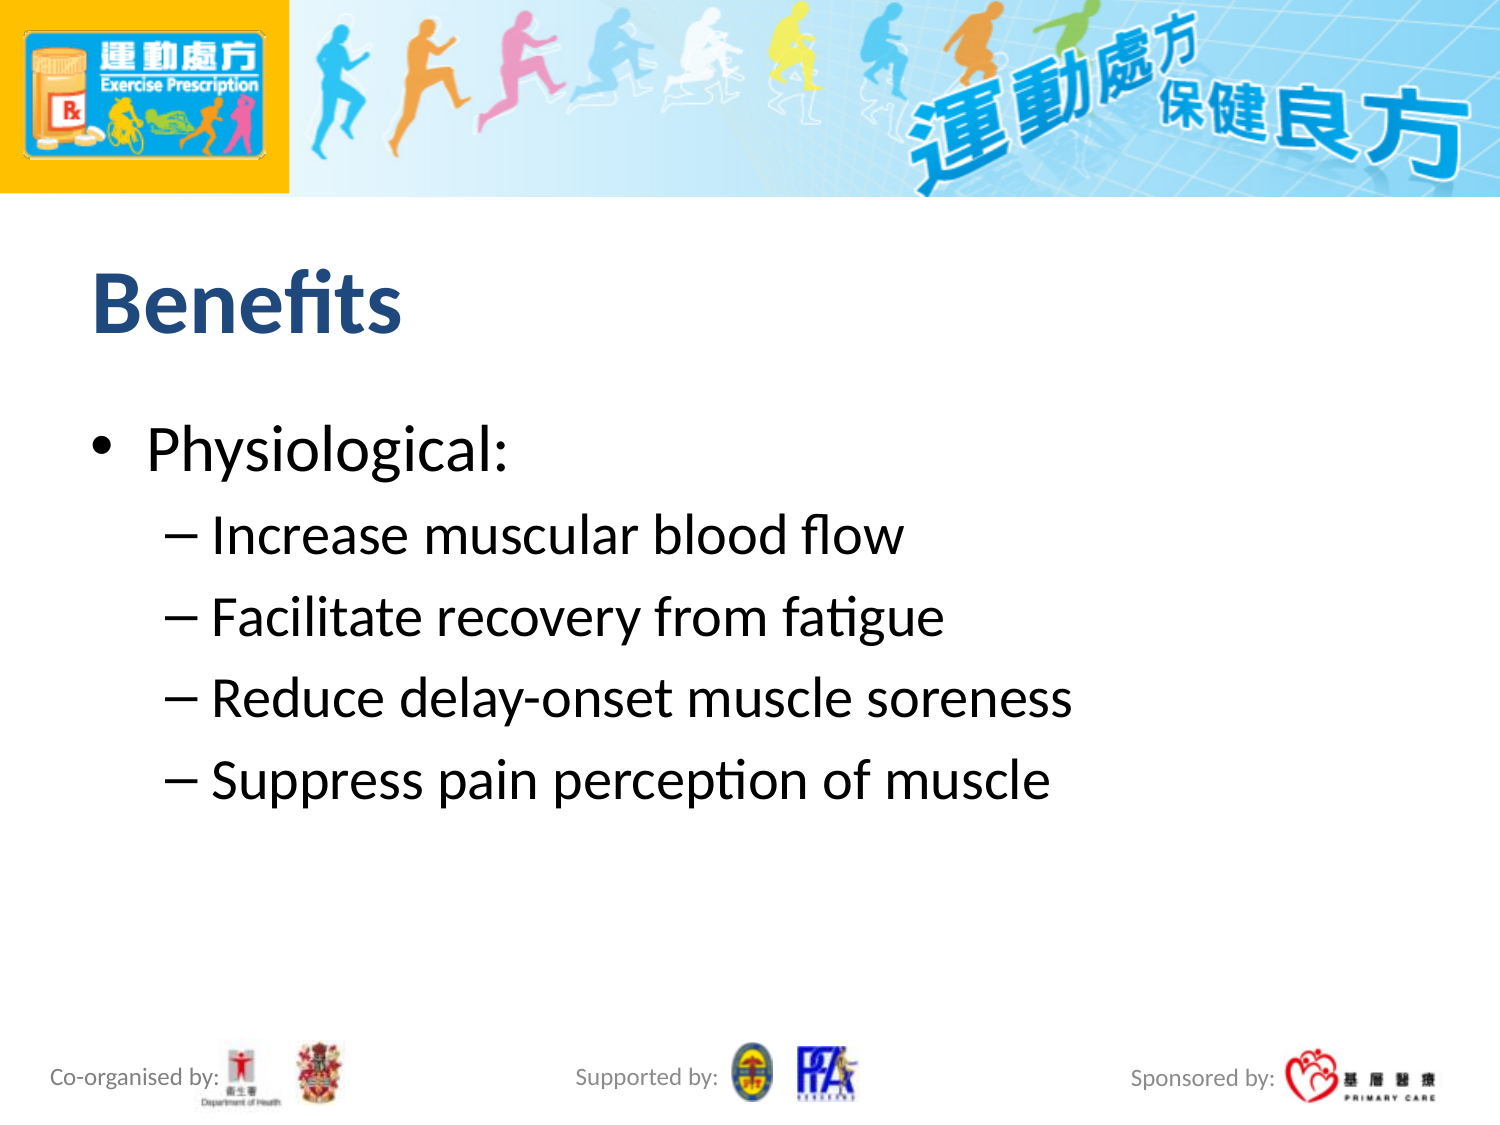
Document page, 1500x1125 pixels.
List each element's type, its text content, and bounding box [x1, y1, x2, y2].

picture [797, 1046, 860, 1102]
title Benefits [76, 220, 1427, 374]
picture [731, 1042, 773, 1102]
picture [1280, 1046, 1443, 1106]
picture [23, 29, 266, 160]
picture [2, 0, 1500, 197]
list Physiological: Increase muscular blood flow Facilitate recovery from fatigue Reduce delay-onset muscle soreness Suppress pain perception of muscle [75, 397, 1425, 1012]
picture [295, 1040, 345, 1106]
picture [194, 1038, 290, 1120]
